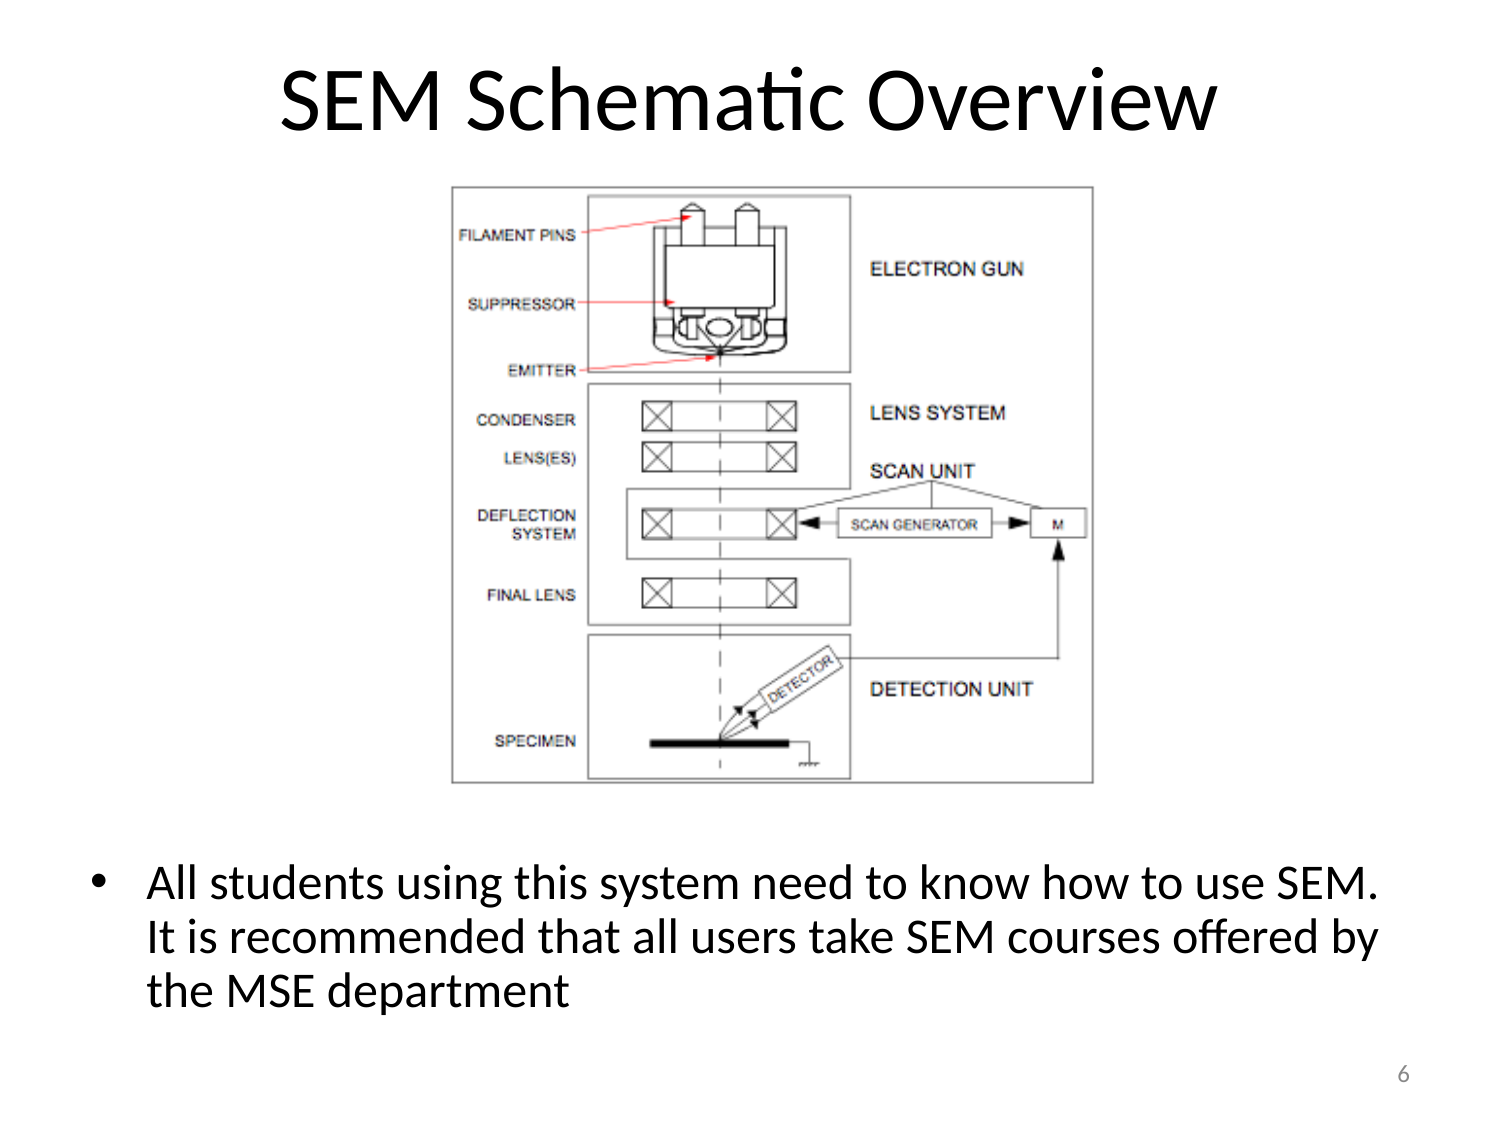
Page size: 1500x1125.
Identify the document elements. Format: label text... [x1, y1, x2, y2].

title SEM Schematic Overview [74, 0, 1426, 188]
list All students using this system need to know how to use SEM. It is recommended that all users take SEM courses offered by the MSE department [74, 848, 1426, 1051]
picture [445, 181, 1101, 788]
slide_number 6 [1074, 1042, 1425, 1103]
